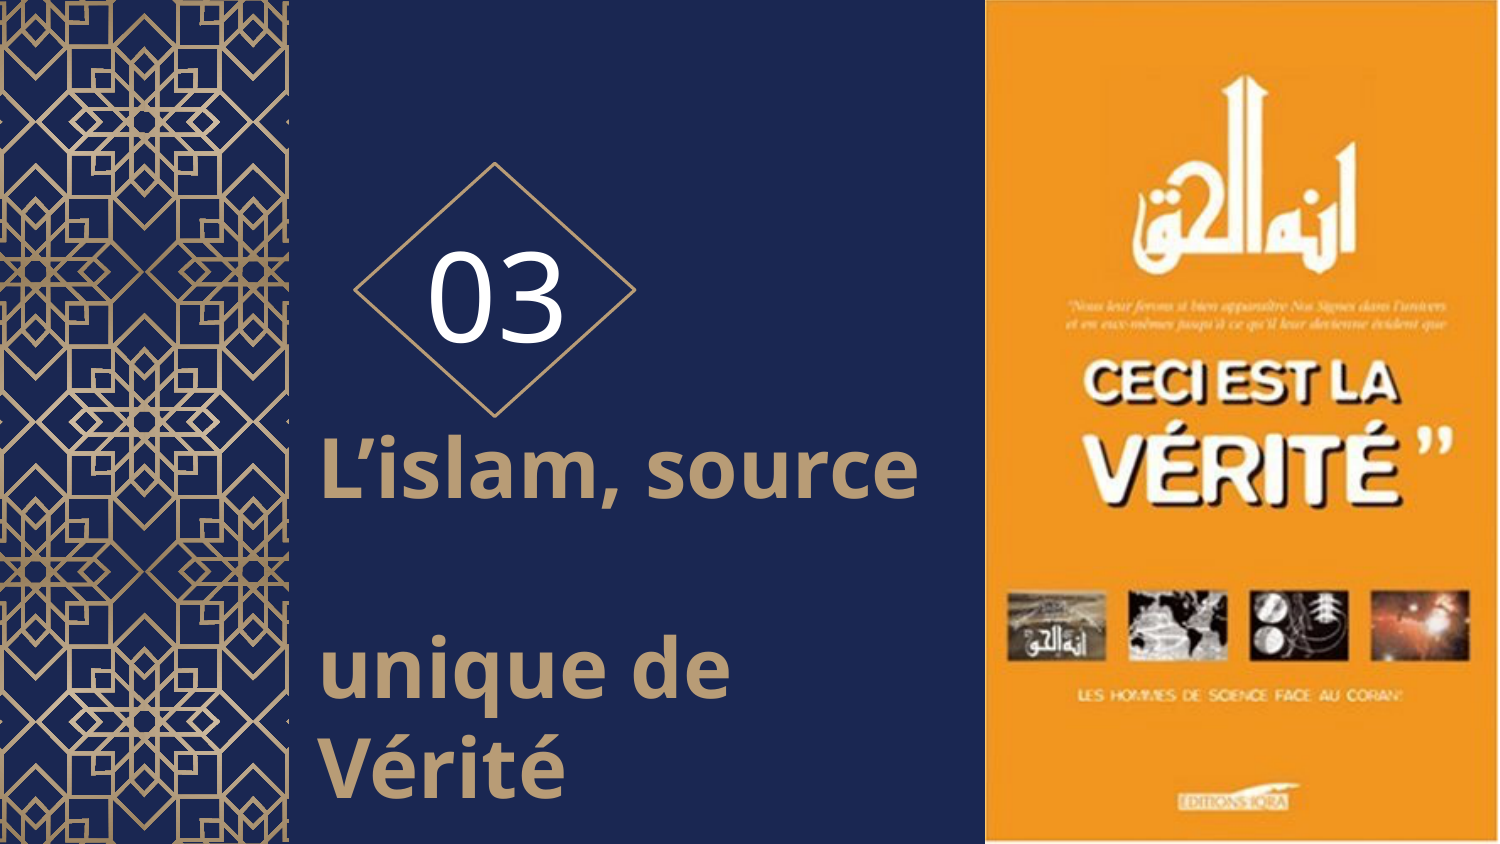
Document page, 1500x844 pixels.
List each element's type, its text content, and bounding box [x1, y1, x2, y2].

picture [985, 0, 1500, 844]
text_box [448, 163, 541, 205]
text_box [453, 379, 537, 417]
text_box [354, 239, 410, 340]
title L’islam, source unique de Vérité [302, 482, 955, 749]
title 03 [410, 205, 731, 379]
